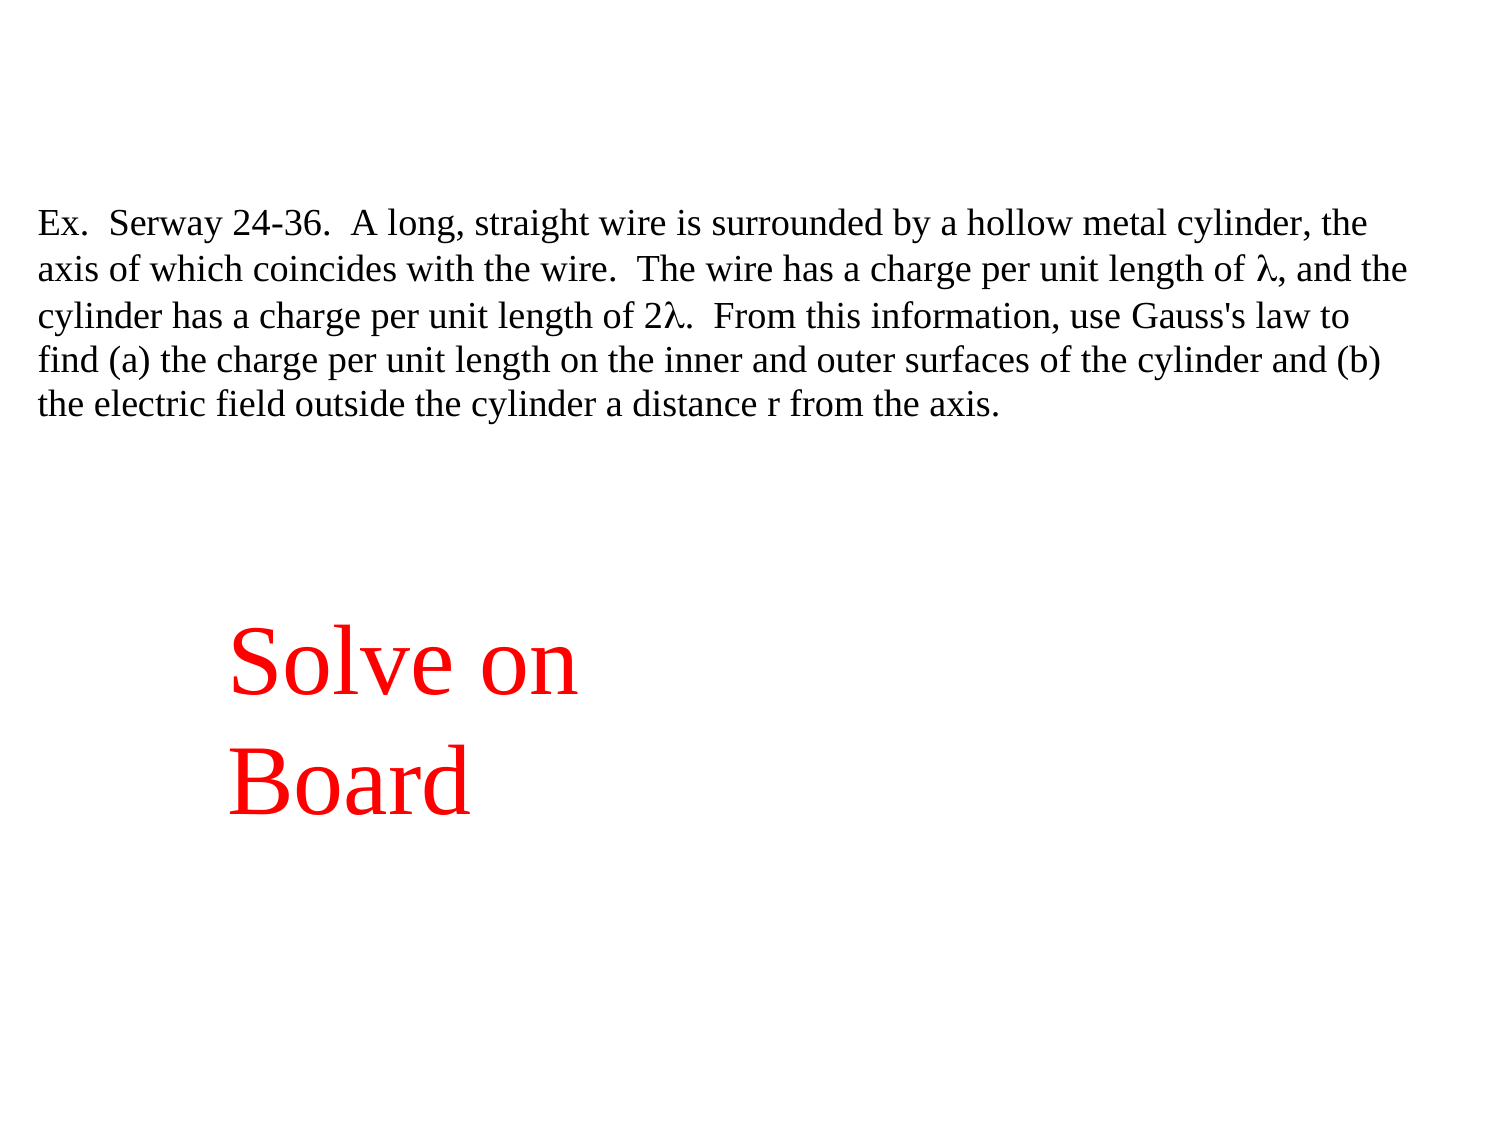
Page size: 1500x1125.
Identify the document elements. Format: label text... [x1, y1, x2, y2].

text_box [37, 199, 1414, 426]
text_box Solve on Board [212, 587, 788, 843]
